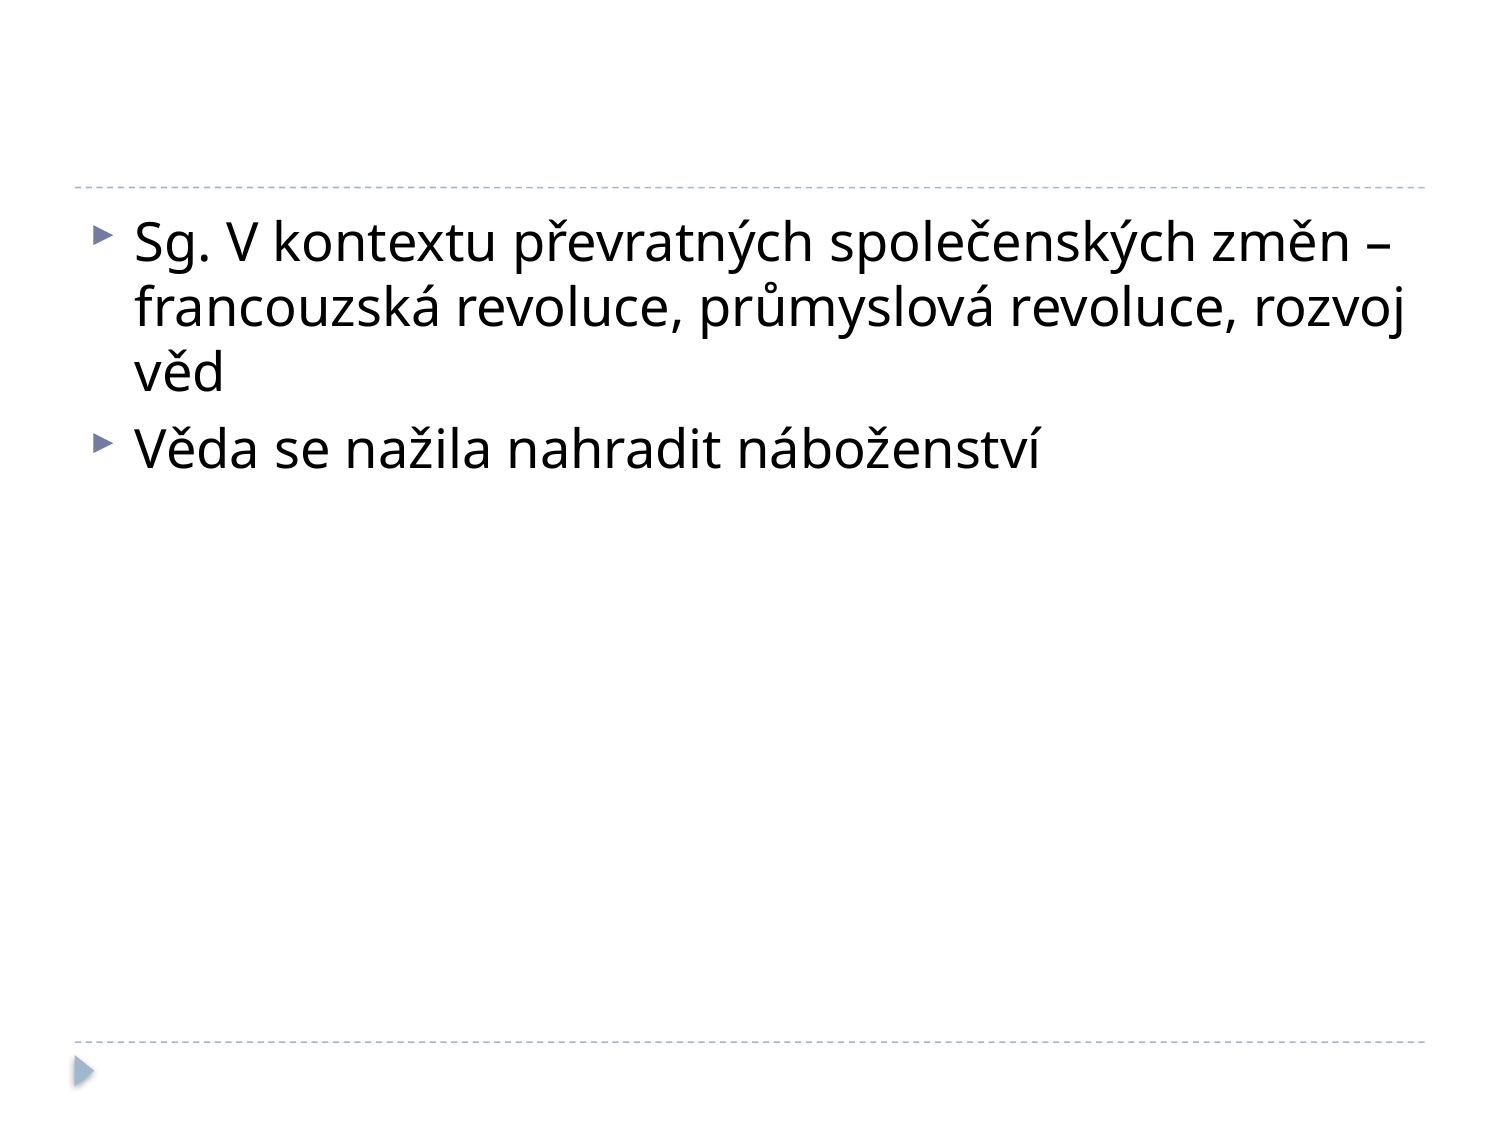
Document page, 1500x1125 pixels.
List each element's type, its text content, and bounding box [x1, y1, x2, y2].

list Sg. V kontextu převratných společenských změn – francouzská revoluce, průmyslová revoluce, rozvoj věd Věda se nažila nahradit náboženství [75, 200, 1425, 1010]
